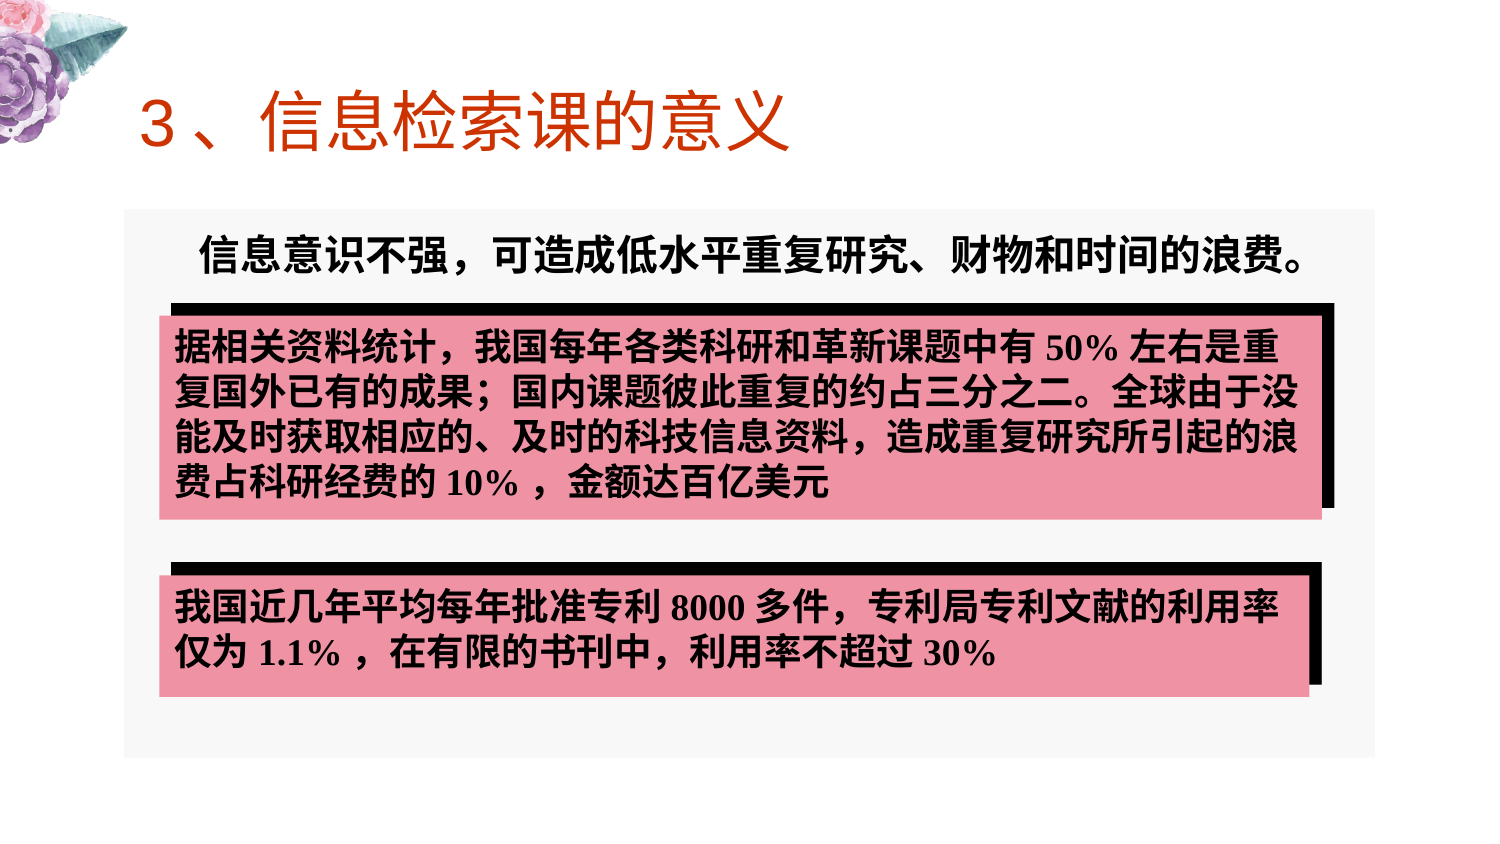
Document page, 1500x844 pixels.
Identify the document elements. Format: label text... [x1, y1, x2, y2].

text_box 据相关资料统计，我国每年各类科研和革新课题中有50%左右是重复国外已有的成果；国内课题彼此重复的约占三分之二。全球由于没能及时获取相应的、及时的科技信息资料，造成重复研究所引起的浪费占科研经费的10%，金额达百亿美元 [159, 315, 1322, 520]
text_box 信息意识不强，可造成低水平重复研究、财物和时间的浪费。 [123, 209, 1423, 844]
picture [0, 0, 128, 144]
text_box 3、信息检索课的意义 [123, 72, 1366, 198]
text_box 我国近几年平均每年批准专利8000多件，专利局专利文献的利用率仅为1.1%，在有限的书刊中，利用率不超过30% [159, 575, 1310, 697]
